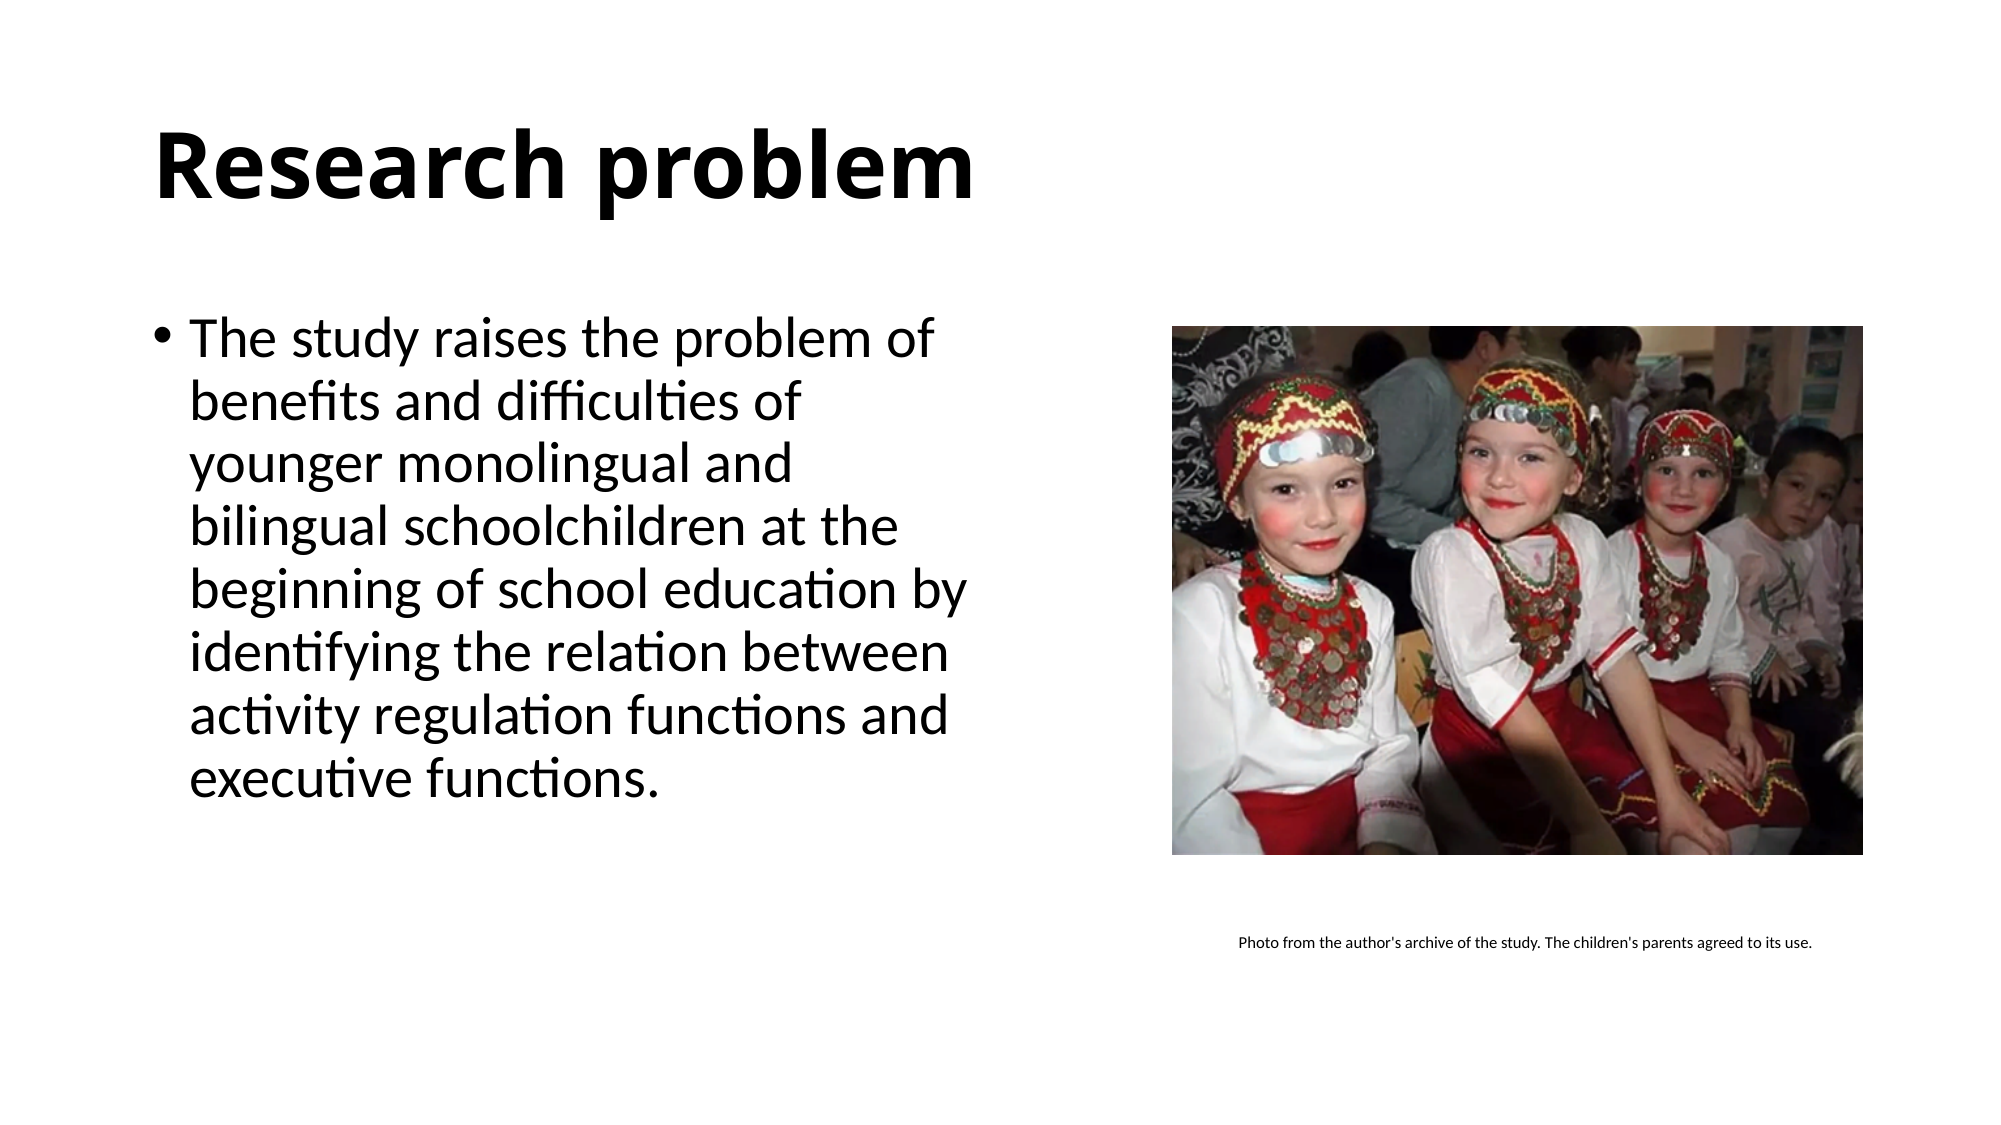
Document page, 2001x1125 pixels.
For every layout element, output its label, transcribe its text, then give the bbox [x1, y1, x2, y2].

list The study raises the problem of benefits and difficulties of younger monolingual and bilingual schoolchildren at the beginning of school education by identifying the relation between activity regulation functions and executive functions. [137, 299, 988, 1014]
text_box Photo from the author's archive of the study. The children's parents agreed to its use. [1223, 924, 1938, 960]
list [1172, 326, 1863, 855]
title Research problem [137, 59, 1863, 278]
